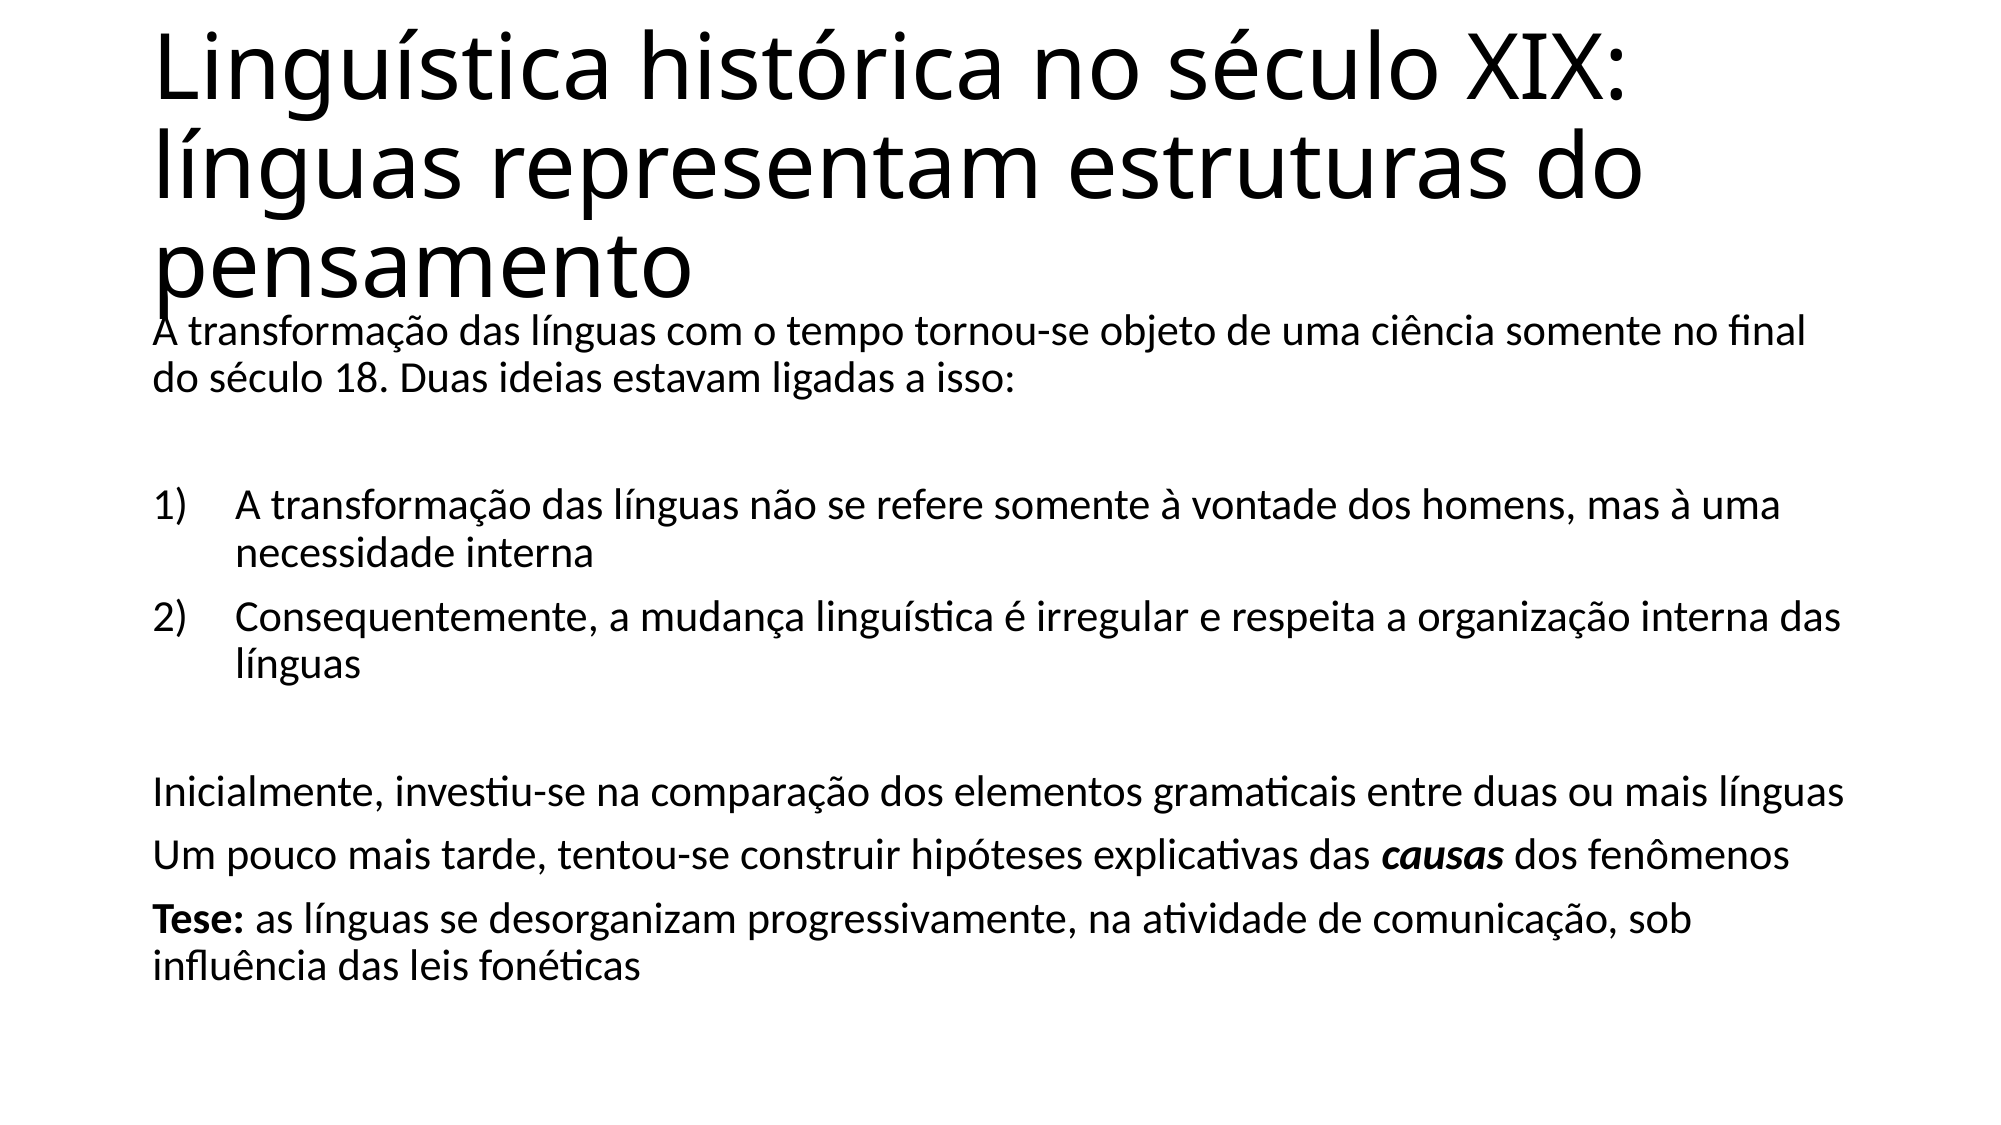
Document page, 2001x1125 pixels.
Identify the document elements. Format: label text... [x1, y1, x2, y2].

list A transformação das línguas com o tempo tornou-se objeto de uma ciência somente no final do século 18. Duas ideias estavam ligadas a isso: A transformação das línguas não se refere somente à vontade dos homens, mas à uma necessidade interna Consequentemente, a mudança linguística é irregular e respeita a organização interna das línguas Inicialmente, investiu-se na comparação dos elementos gramaticais entre duas ou mais línguas Um pouco mais tarde, tentou-se construir hipóteses explicativas das causas dos fenômenos Tese: as línguas se desorganizam progressivamente, na atividade de comunicação, sob influência das leis fonéticas [137, 299, 1863, 1014]
title Linguística histórica no século XIX: línguas representam estruturas do pensamento [137, 59, 1863, 278]
